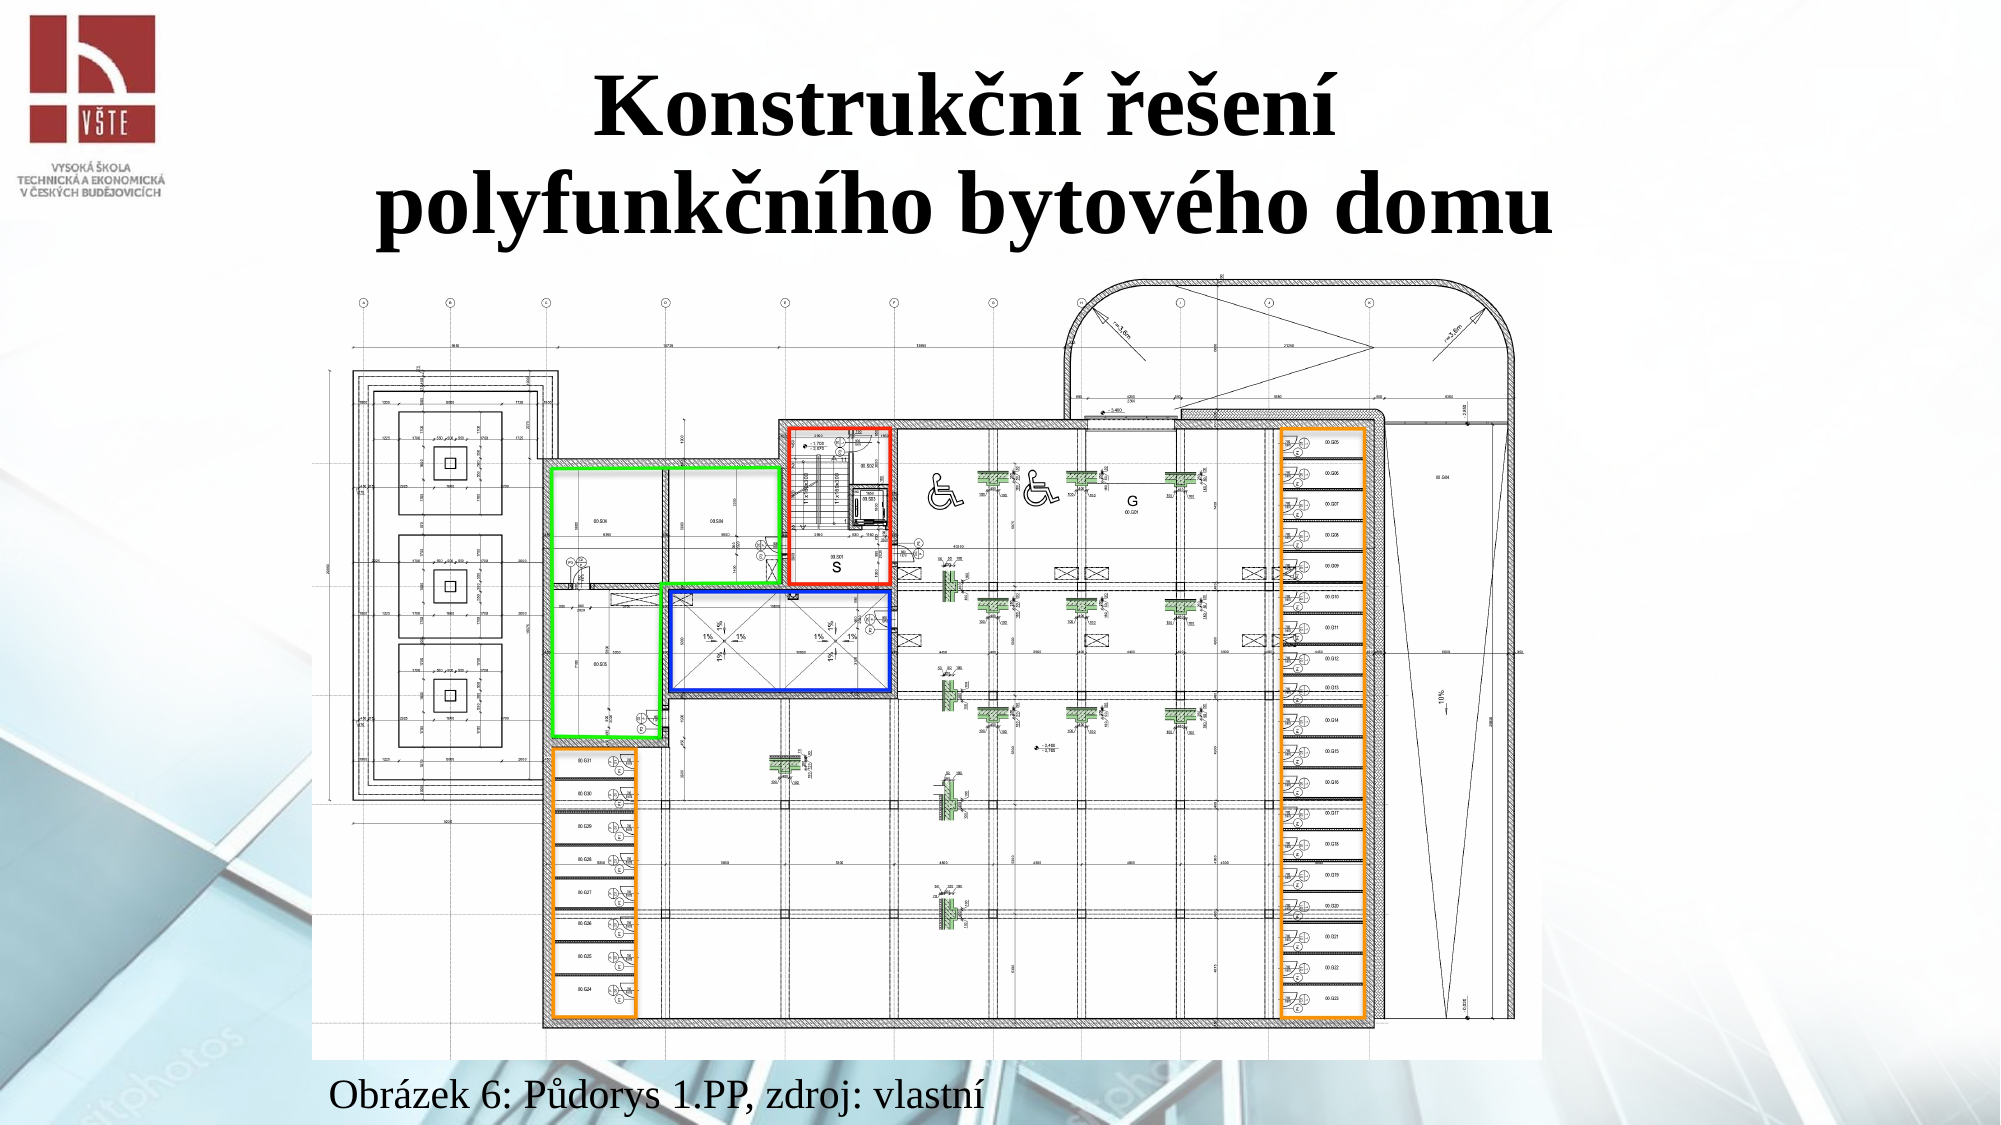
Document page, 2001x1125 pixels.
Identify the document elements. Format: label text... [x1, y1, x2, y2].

picture [0, 0, 181, 220]
title Konstrukční řešení polyfunkčního bytového domu [355, 46, 1577, 264]
picture [312, 263, 1542, 1060]
text_box Obrázek 6: Půdorys 1.PP, zdroj: vlastní [313, 1060, 1001, 1125]
